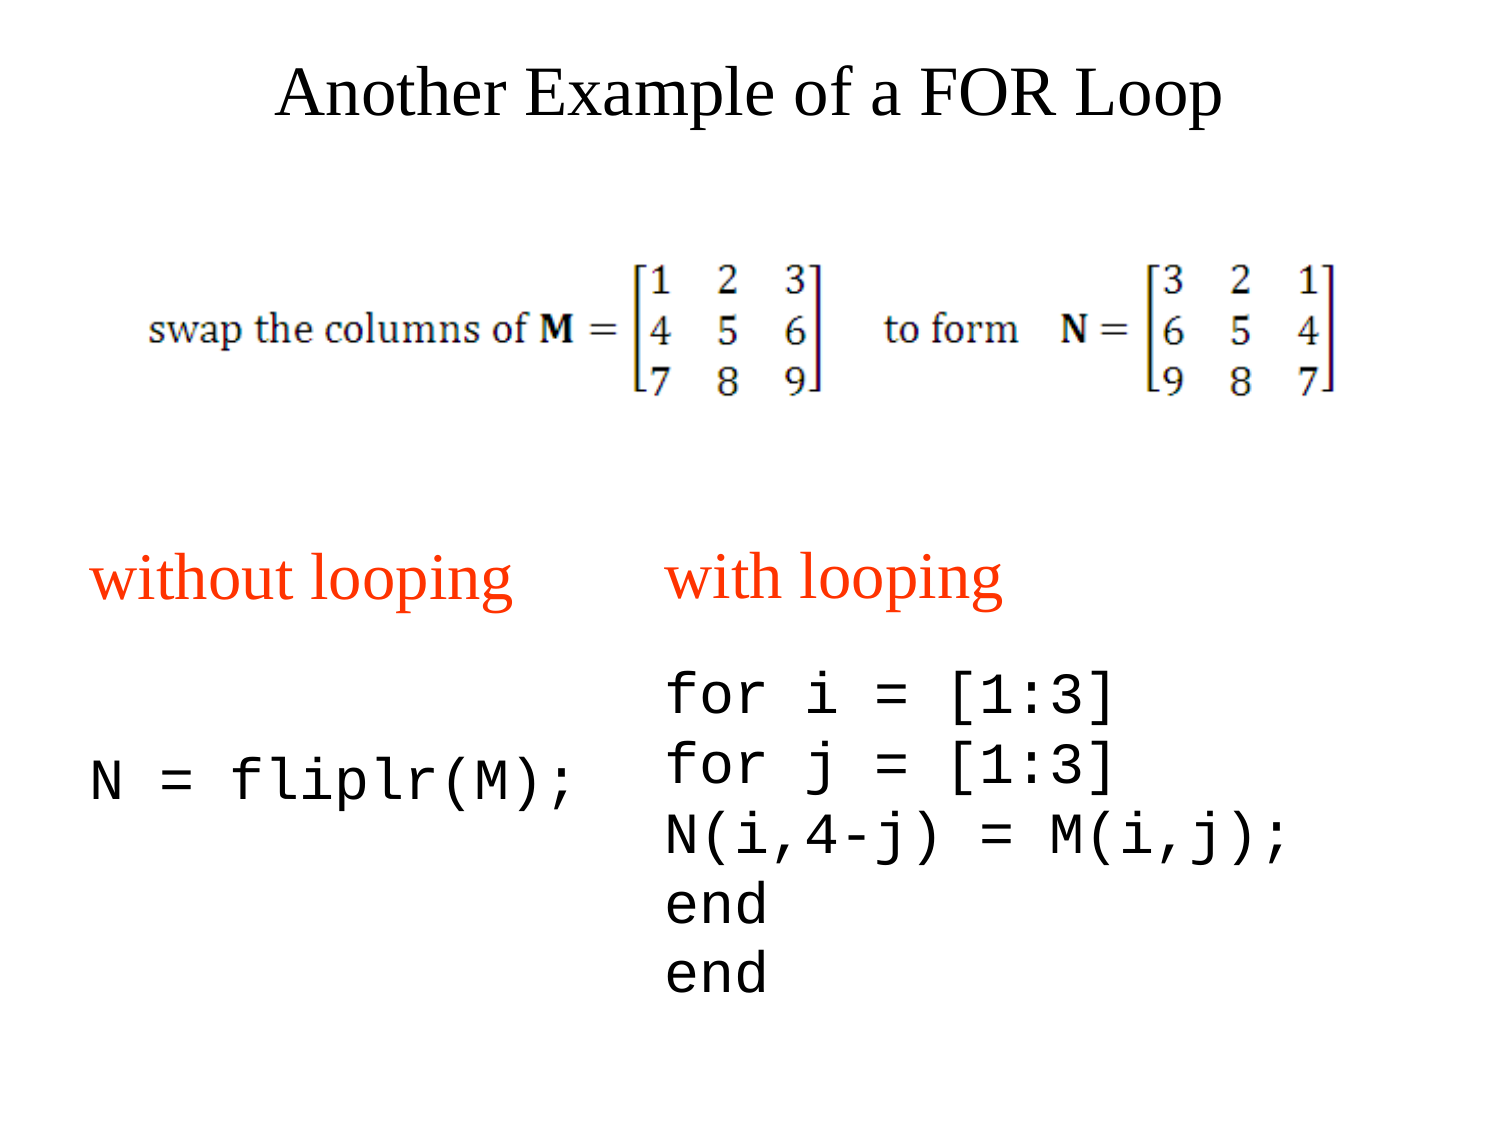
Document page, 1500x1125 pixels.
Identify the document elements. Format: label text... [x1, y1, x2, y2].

title Another Example of a FOR Loop [75, 37, 1425, 138]
text_box without looping N = fliplr(M); [75, 525, 650, 819]
text_box with looping for i = [1:3] for j = [1:3] N(i,4-j) = M(i,j); end end [650, 524, 1438, 1012]
picture [137, 224, 1380, 438]
